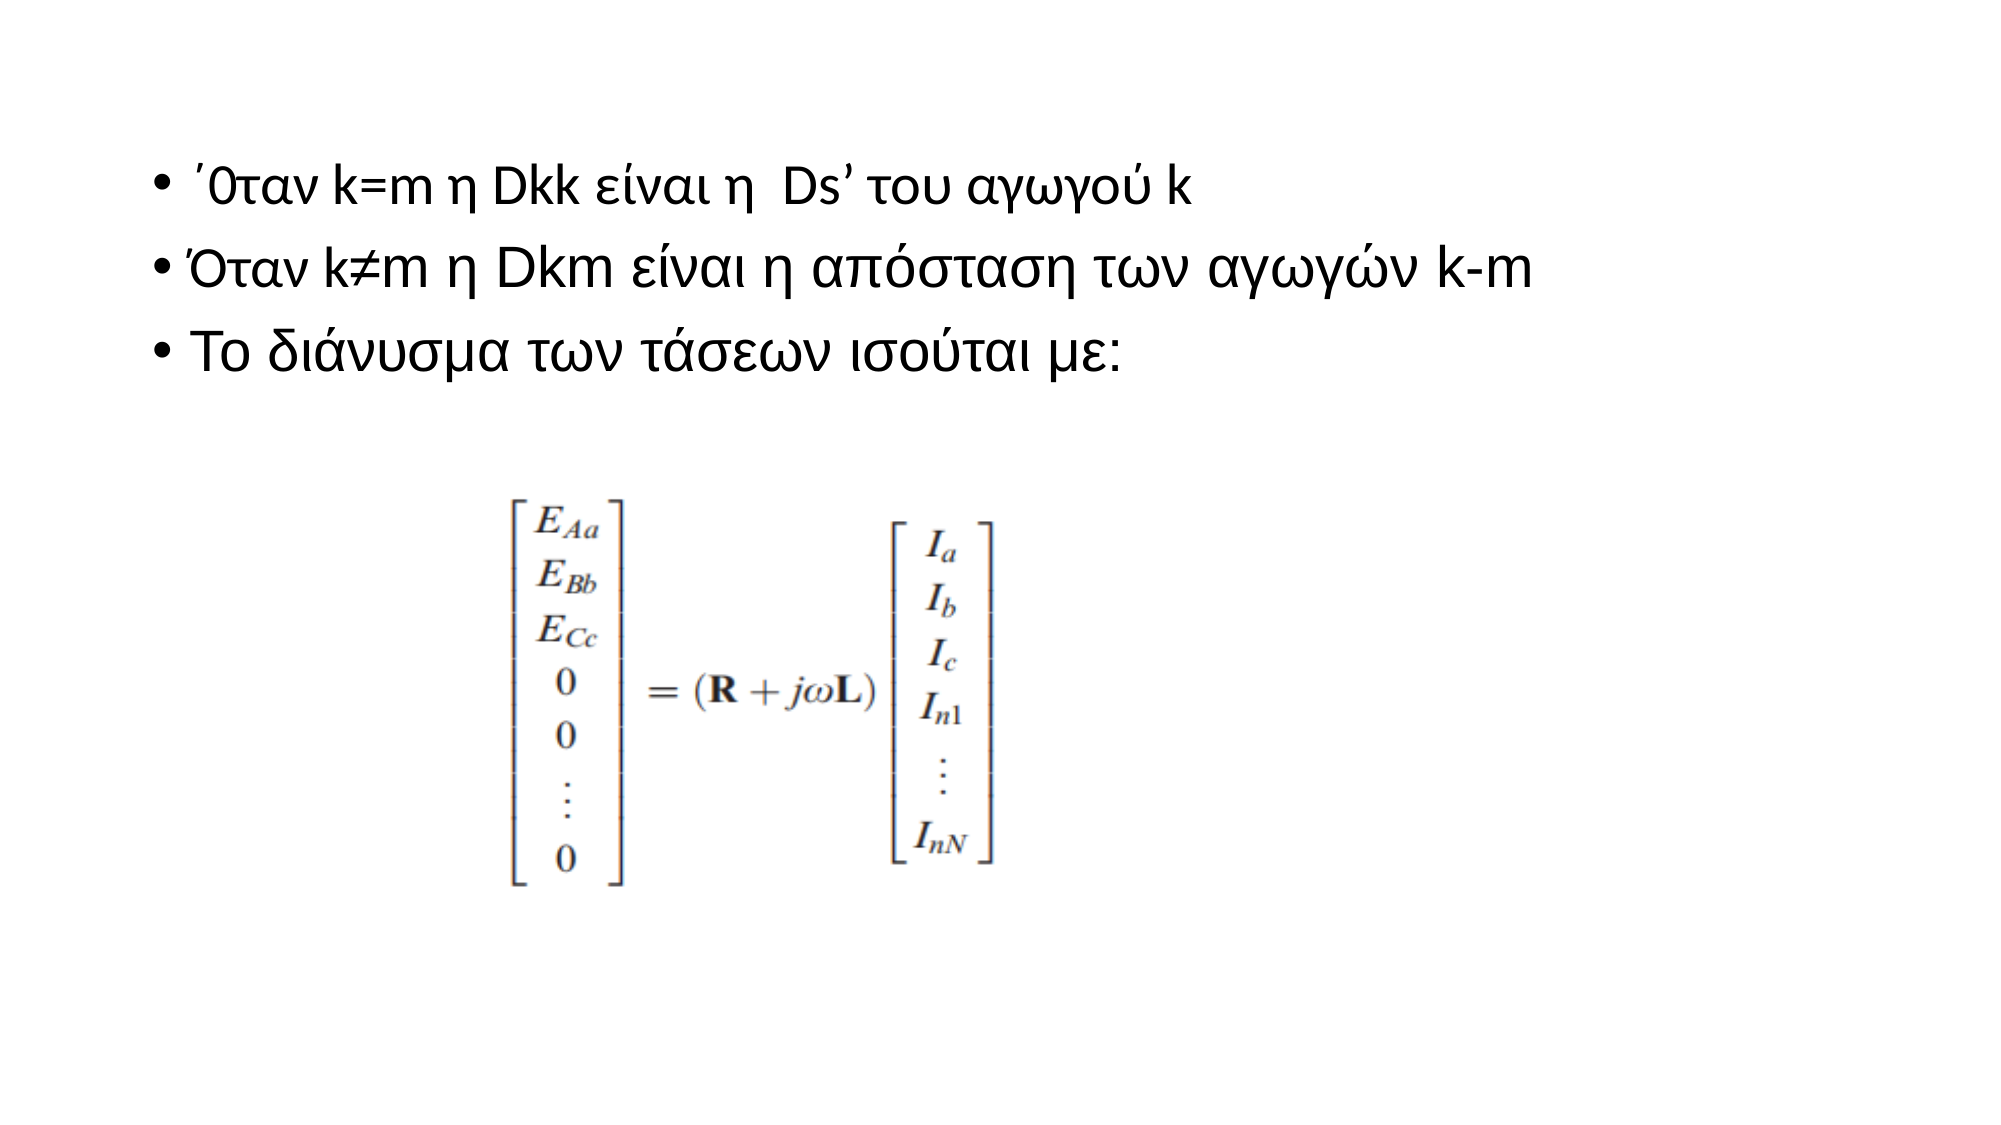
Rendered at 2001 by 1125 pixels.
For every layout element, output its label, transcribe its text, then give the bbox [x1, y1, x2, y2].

picture [426, 485, 1086, 896]
list ΄0ταν k=m η Dkk είναι η Ds’ του αγωγού k Όταν k≠m η Dkm είναι η απόσταση των αγωγών k-m Το διάνυσμα των τάσεων ισούται με: [137, 146, 1863, 1014]
